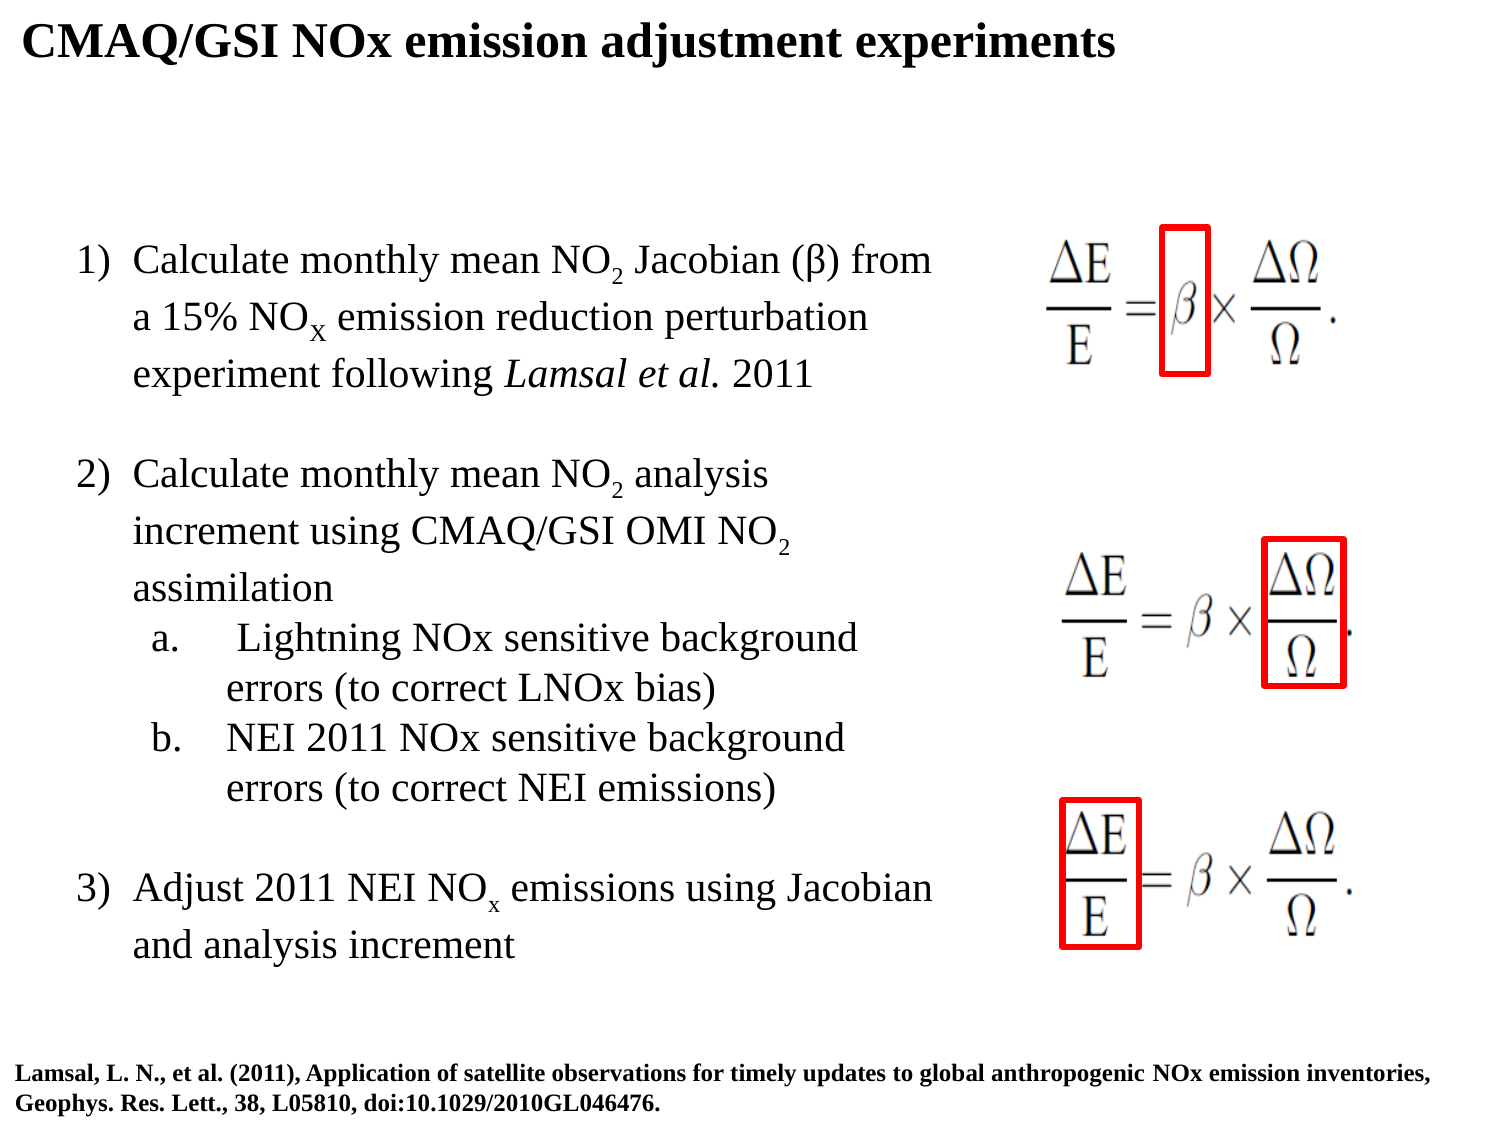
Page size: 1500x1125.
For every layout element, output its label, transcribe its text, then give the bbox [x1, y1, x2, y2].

text_box Lamsal, L. N., et al. (2011), Application of satellite observations for timely updates to global anthropogenic NOx emission inventories, Geophys. Res. Lett., 38, L05810, doi:10.1029/2010GL046476. [0, 1049, 1500, 1124]
picture [974, 796, 1382, 948]
picture [974, 537, 1382, 689]
picture [958, 225, 1365, 376]
text_box Calculate monthly mean NO2 Jacobian (β) from a 15% NOX emission reduction perturbation experiment following Lamsal et al. 2011 Calculate monthly mean NO2 analysis increment using CMAQ/GSI OMI NO2 assimilation Lightning NOx sensitive background errors (to correct LNOx bias) NEI 2011 NOx sensitive background errors (to correct NEI emissions) Adjust 2011 NEI NOx emissions using Jacobian and analysis increment [61, 224, 955, 975]
text_box CMAQ/GSI NOx emission adjustment experiments [6, 0, 1163, 75]
